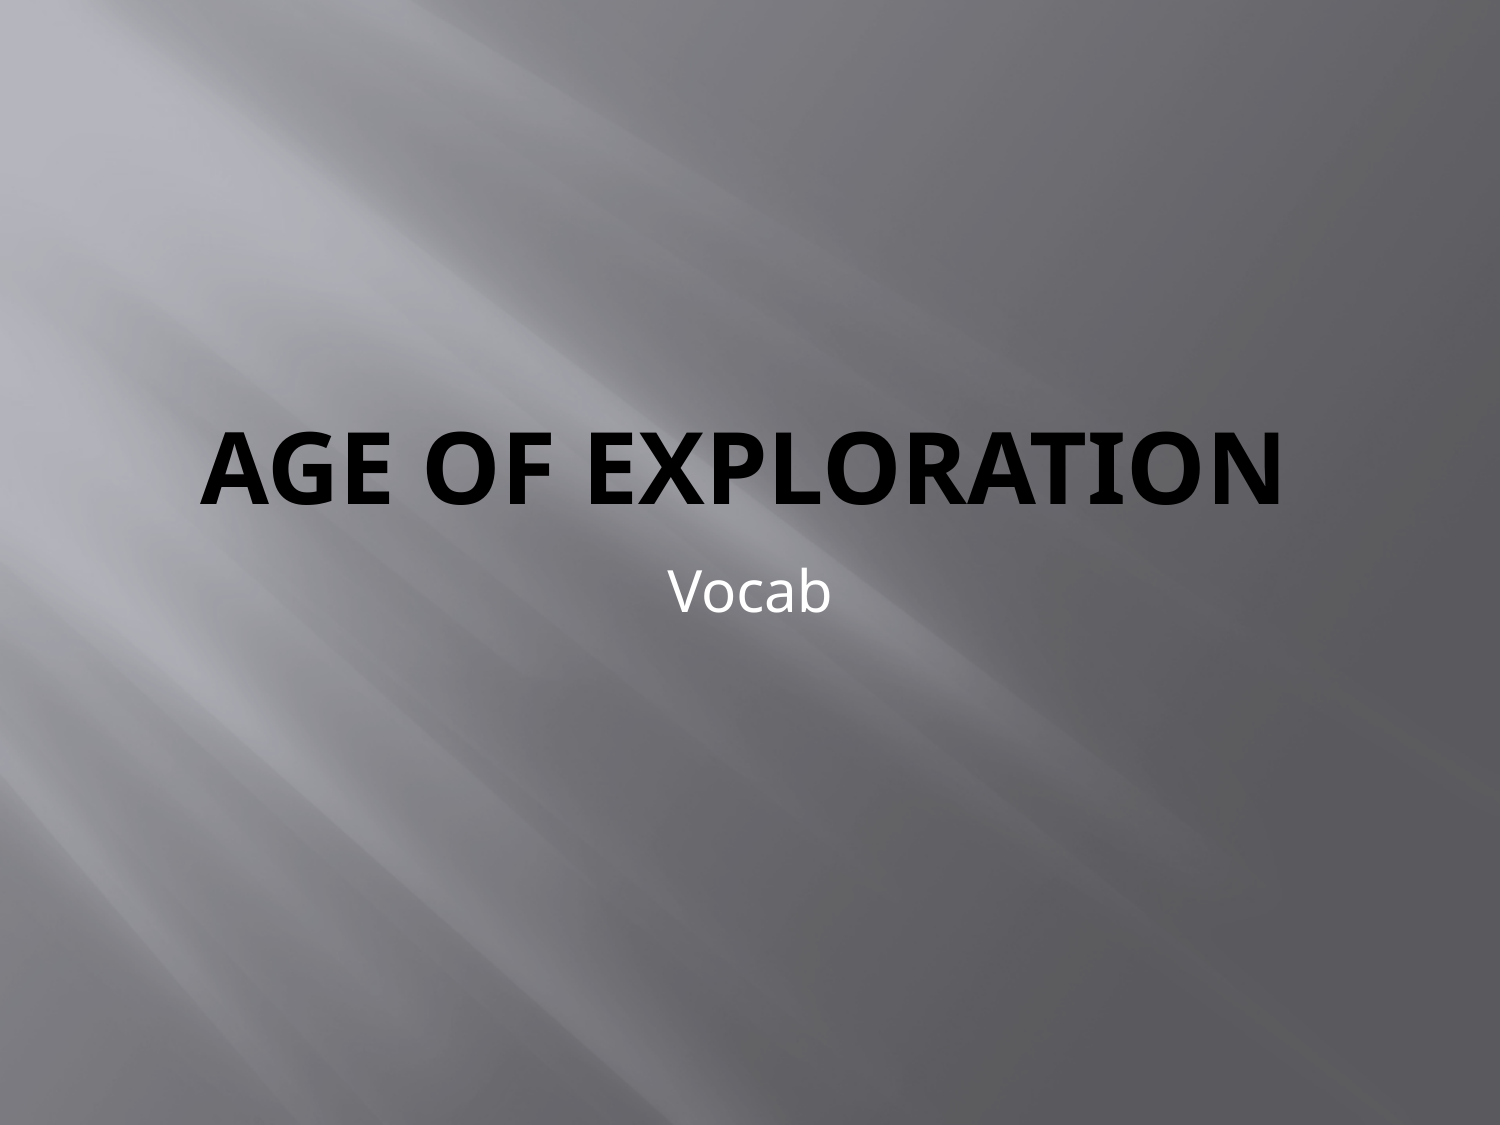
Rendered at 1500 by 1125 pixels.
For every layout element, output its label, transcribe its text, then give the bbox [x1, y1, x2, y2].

title Age of Exploration [69, 224, 1420, 525]
subtitle Vocab [224, 546, 1276, 835]
